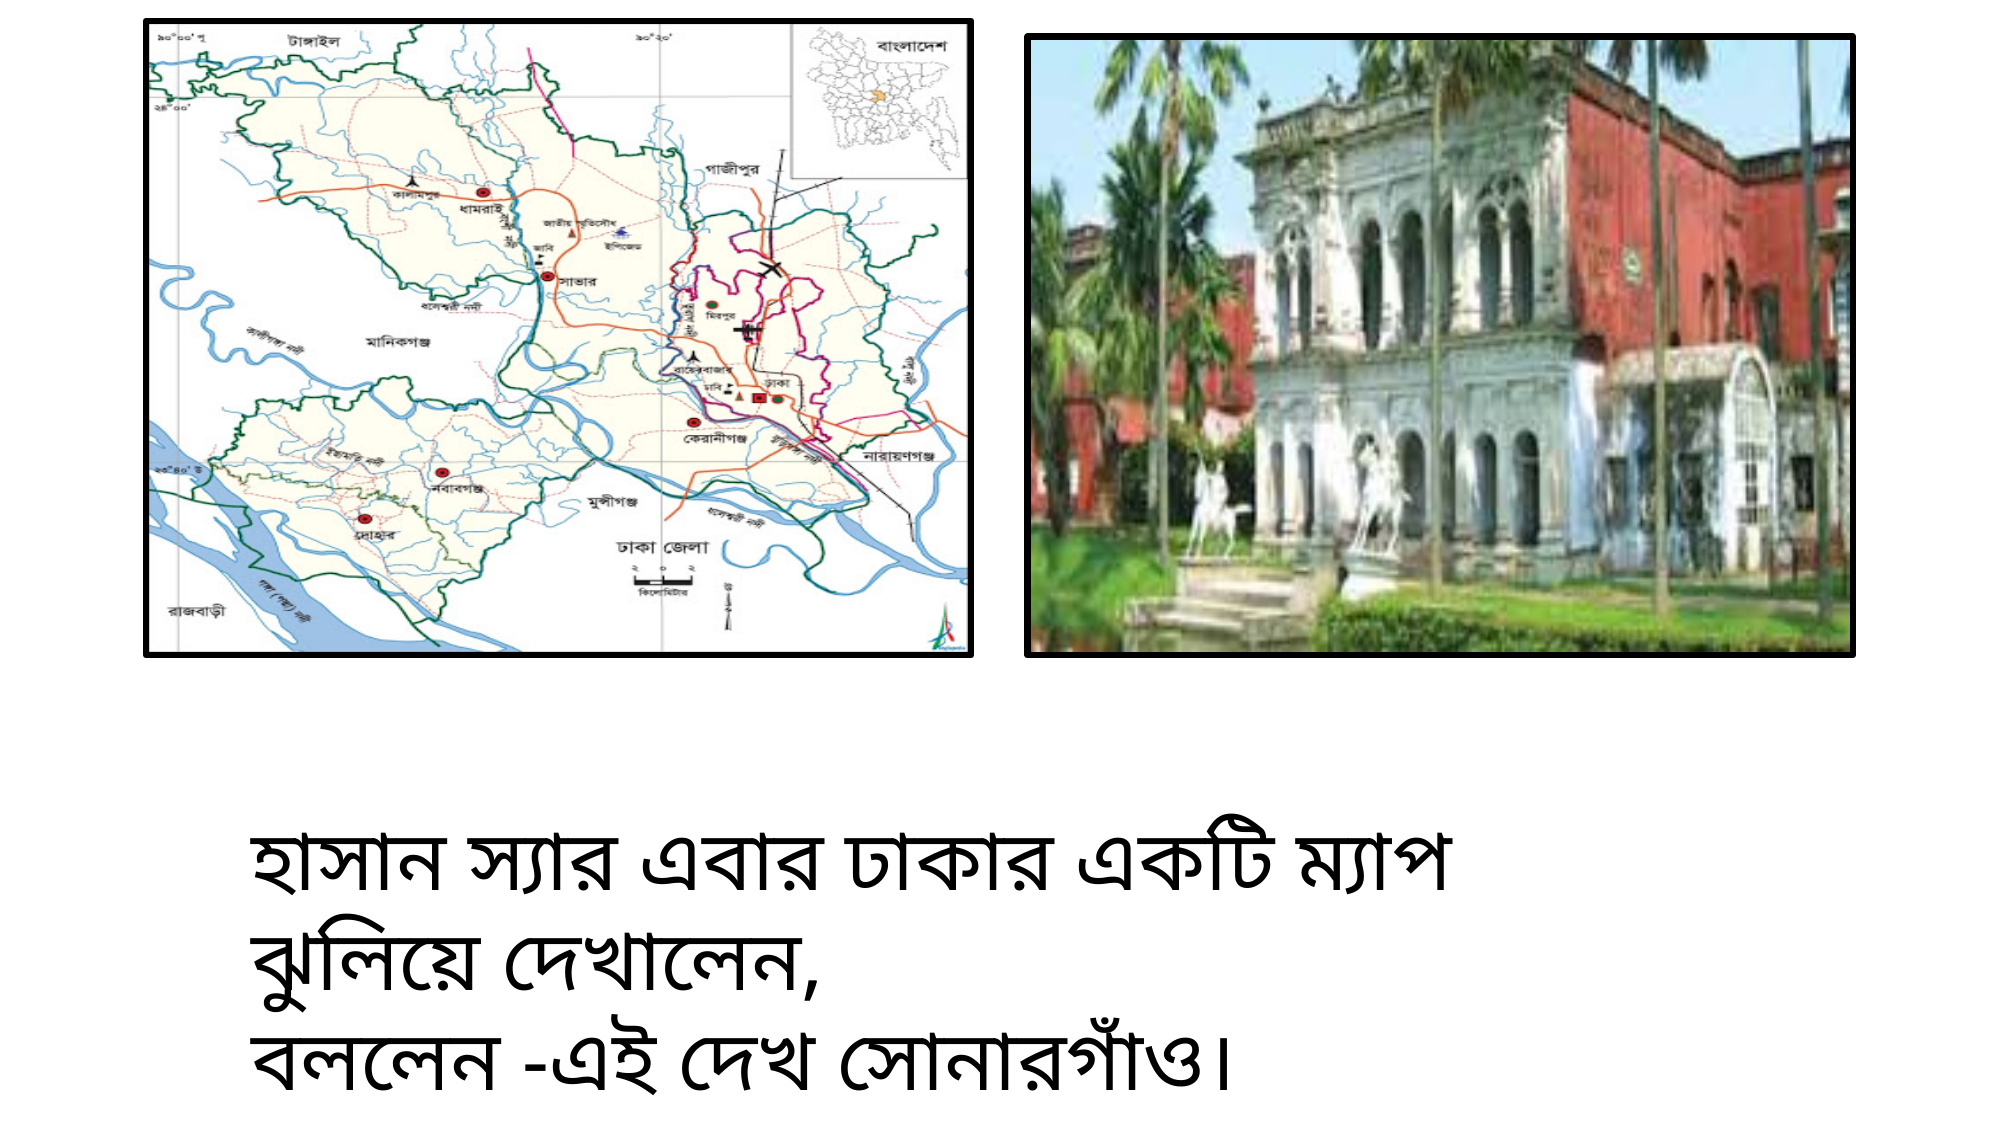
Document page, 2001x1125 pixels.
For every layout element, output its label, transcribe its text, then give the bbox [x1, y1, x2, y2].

picture [1030, 39, 1850, 653]
picture [148, 23, 969, 653]
text_box হাসান স্যার এবার ঢাকার একটি ম্যাপ ঝুলিয়ে দেখালেন, বললেন -এই দেখ সোনারগাঁও। [236, 800, 1712, 1115]
